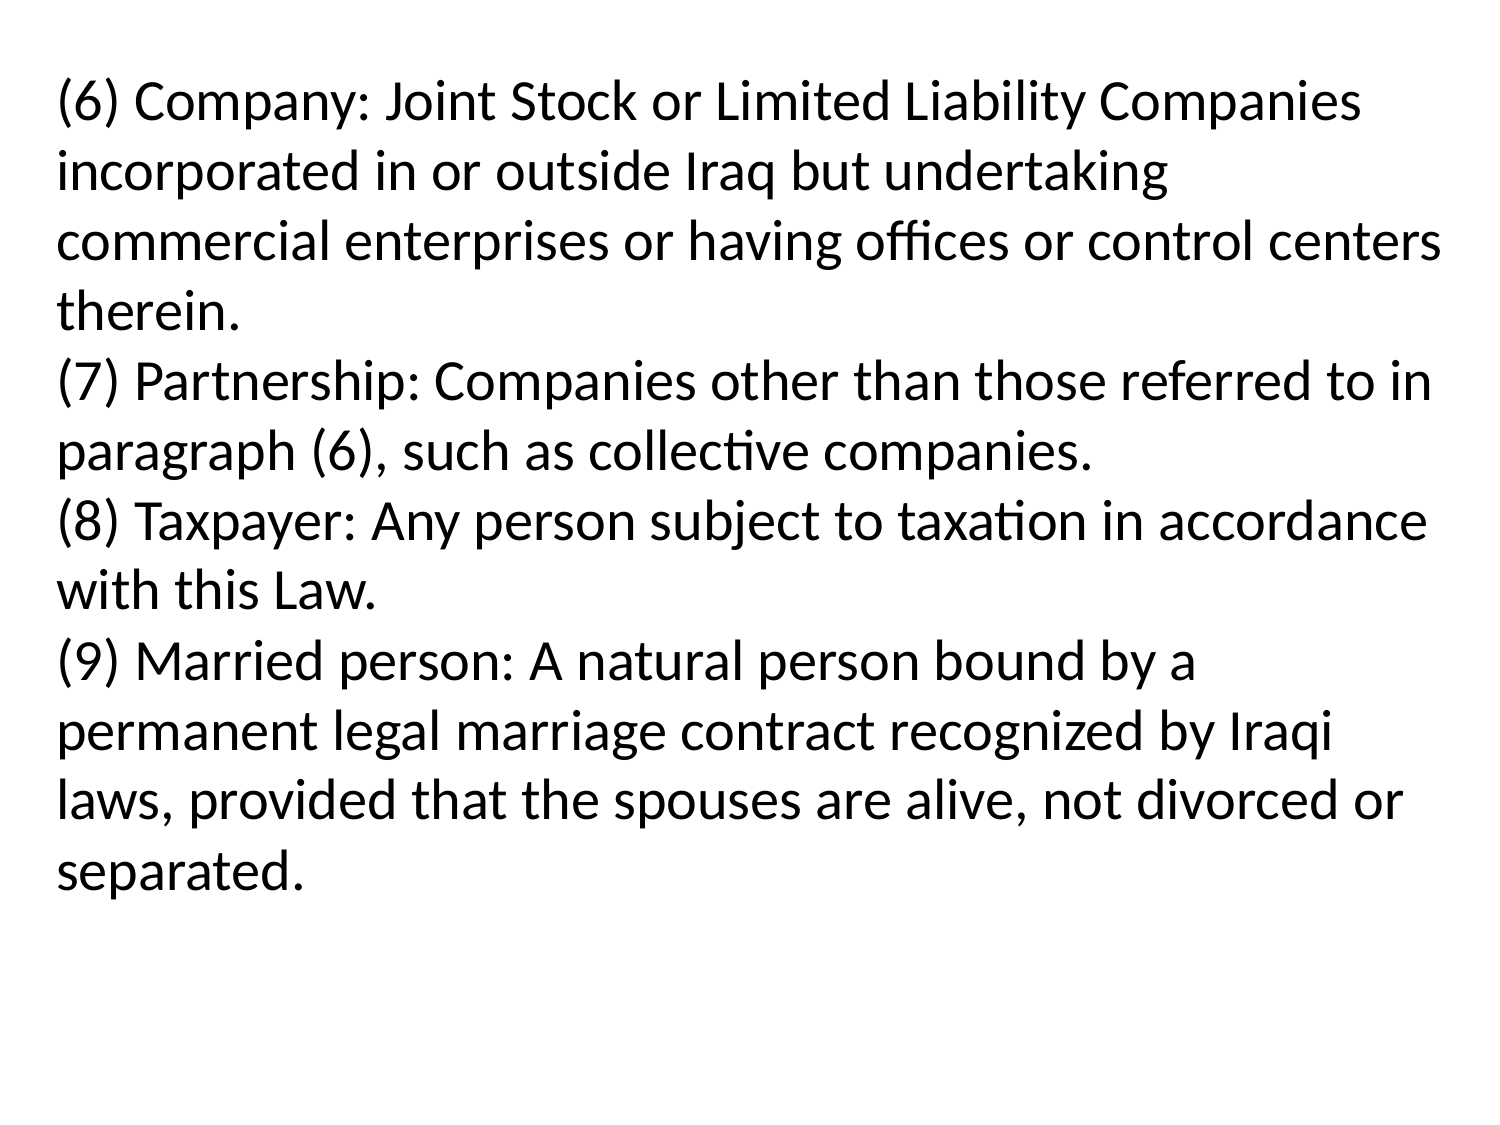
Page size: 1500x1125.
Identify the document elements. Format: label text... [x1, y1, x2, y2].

text_box (6) Company: Joint Stock or Limited Liability Companies incorporated in or outside Iraq but undertaking commercial enterprises or having offices or control centers therein. (7) Partnership: Companies other than those referred to in paragraph (6), such as collective companies. (8) Taxpayer: Any person subject to taxation in accordance with this Law. (9) Married person: A natural person bound by a permanent legal marriage contract recognized by Iraqi laws, provided that the spouses are alive, not divorced or separated. [41, 54, 1459, 909]
